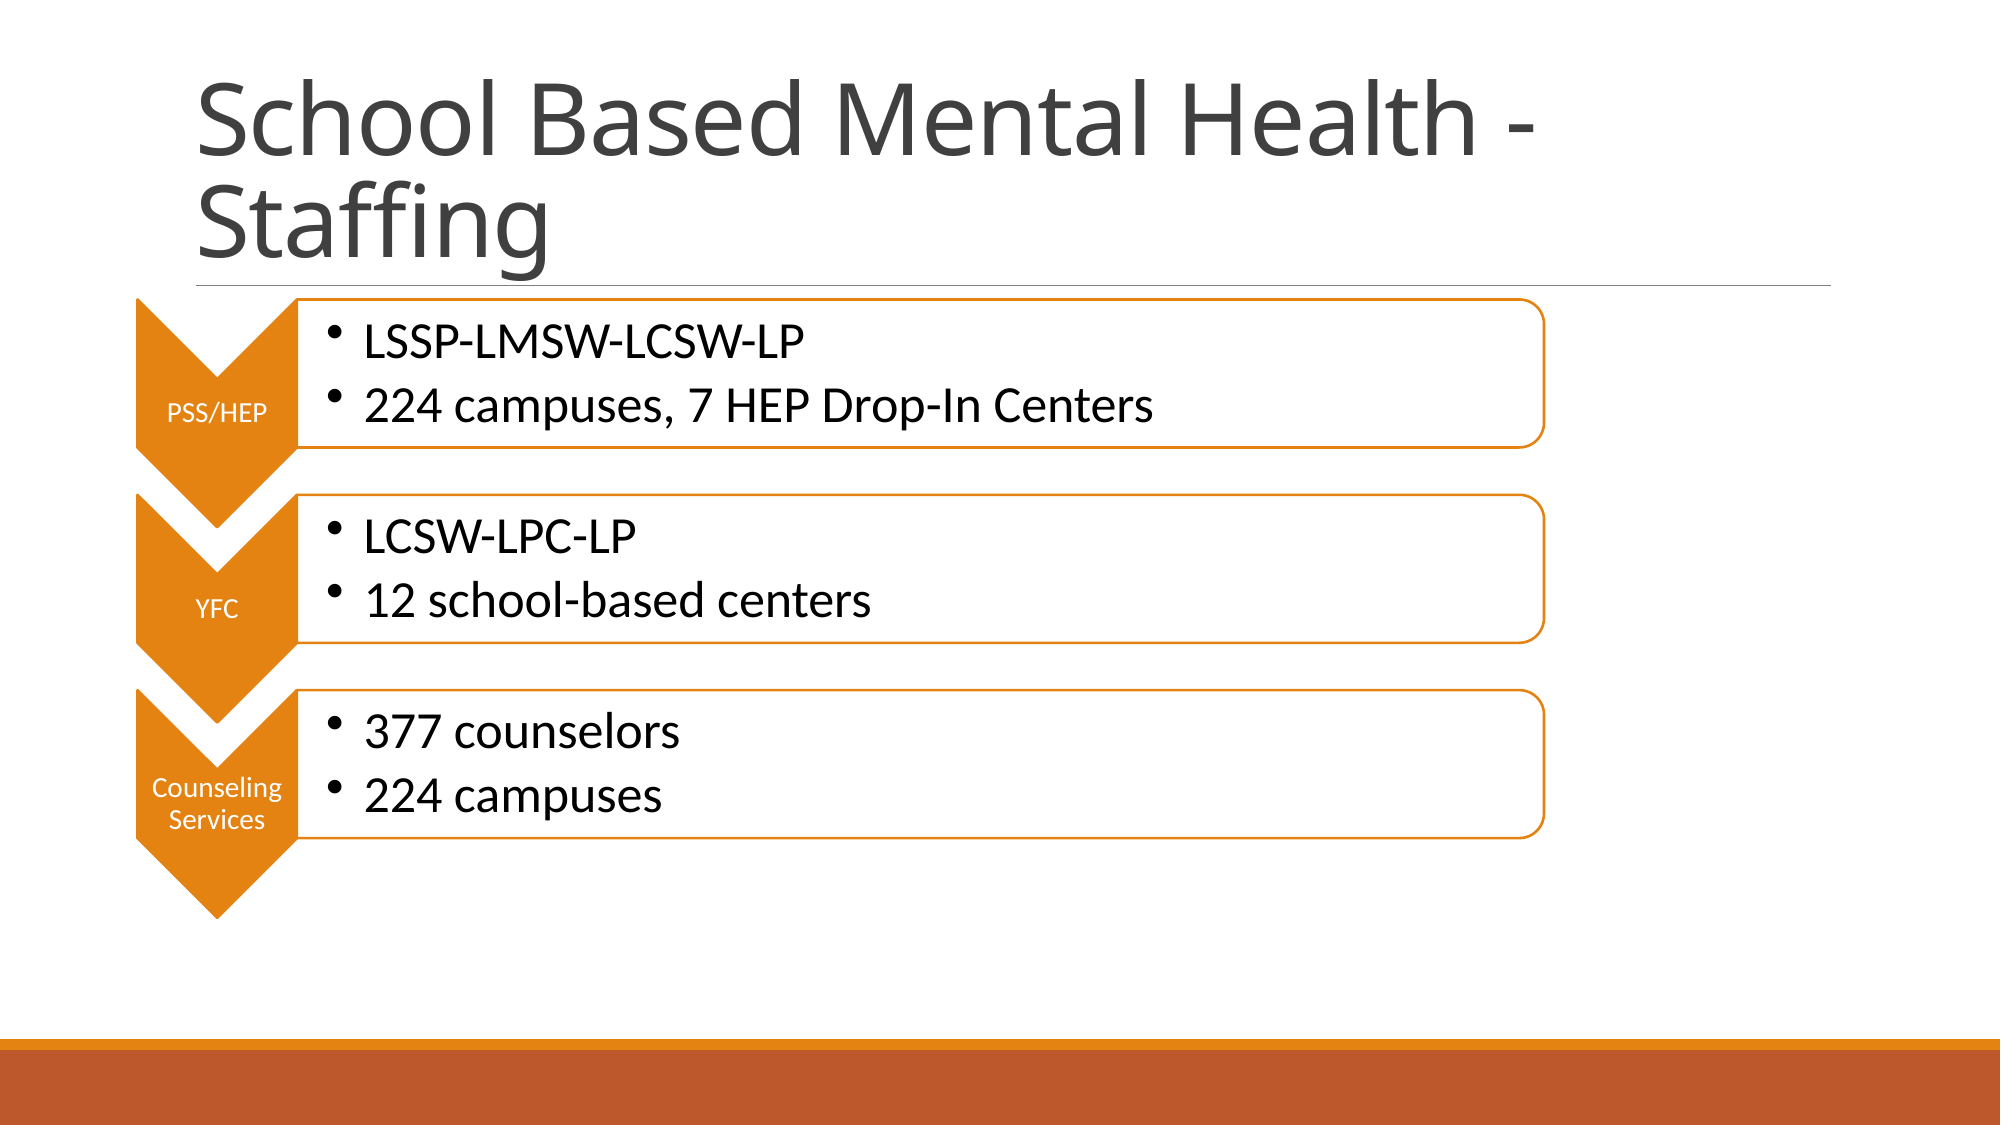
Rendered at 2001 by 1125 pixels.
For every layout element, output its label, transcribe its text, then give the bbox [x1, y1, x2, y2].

title School Based Mental Health - Staffing [180, 47, 1830, 285]
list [136, 298, 1545, 919]
